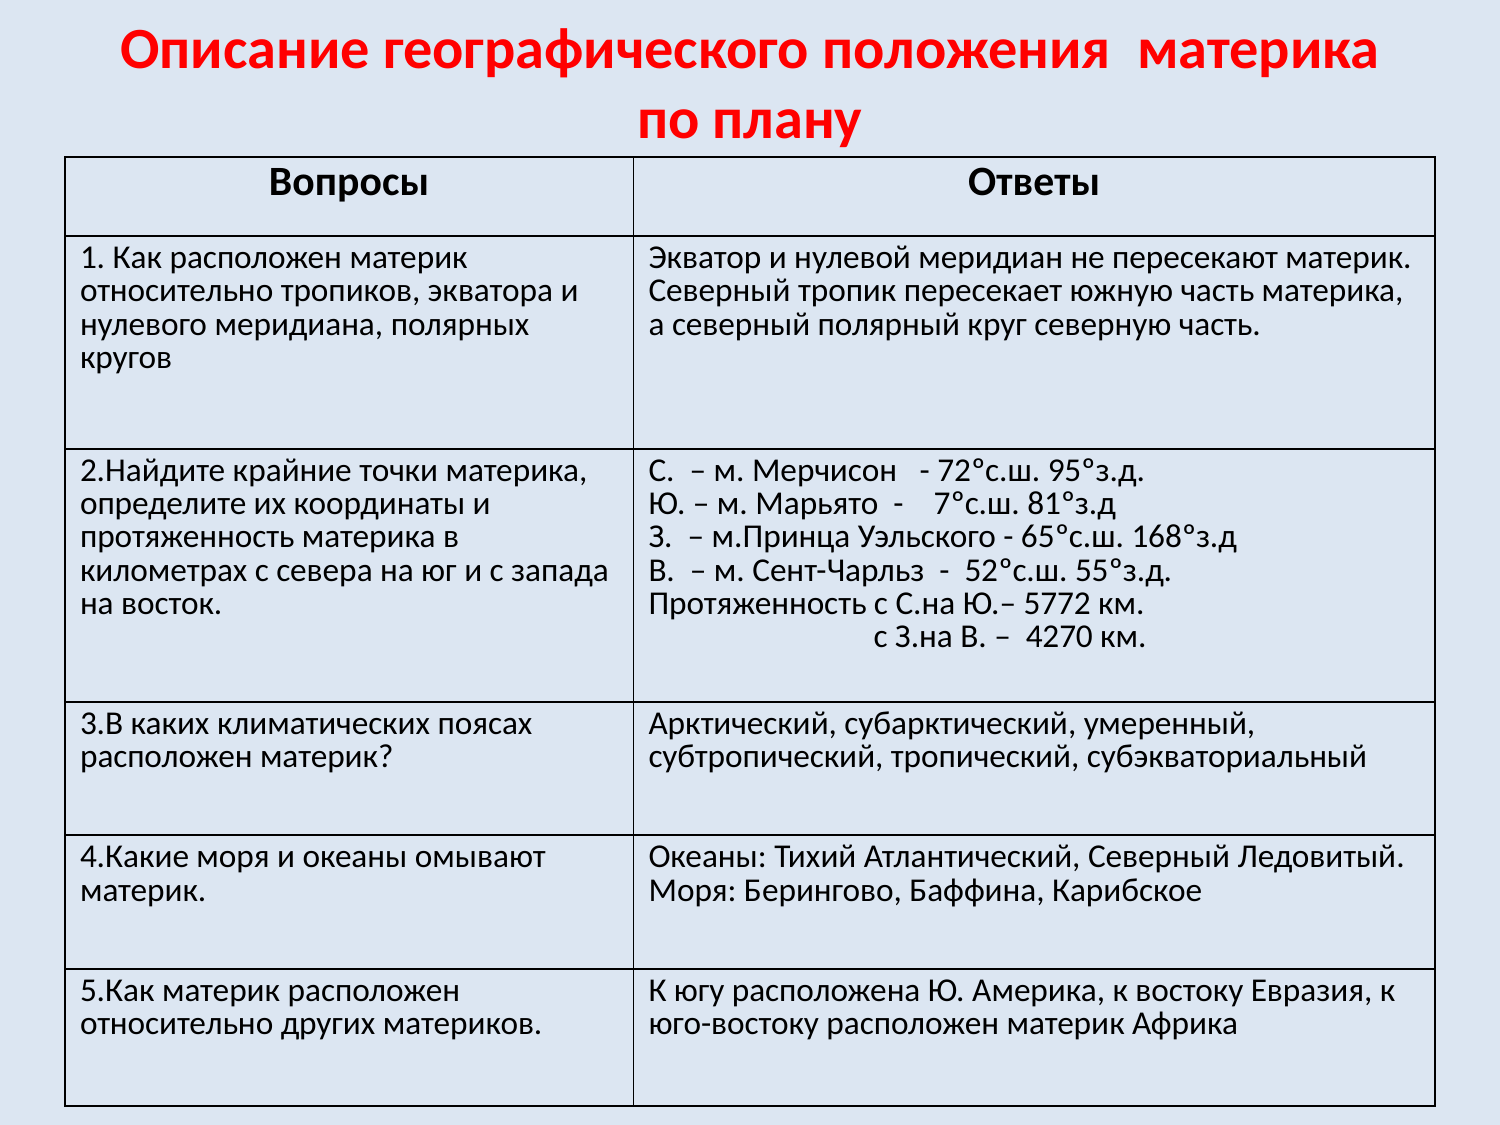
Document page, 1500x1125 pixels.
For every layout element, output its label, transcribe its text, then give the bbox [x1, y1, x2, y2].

table_header Ответы [634, 158, 1434, 235]
title Описание географического положения материка по плану [75, 0, 1425, 156]
table_cell Арктический, субарктический, умеренный, субтропический, тропический, субэкваториальный [634, 703, 1434, 834]
table_cell Океаны: Тихий Атлантический, Северный Ледовитый. Моря: Берингово, Баффина, Карибское [634, 836, 1434, 968]
table_cell Экватор и нулевой меридиан не пересекают материк. Северный тропик пересекает южную часть материка, а северный полярный круг северную часть. [634, 237, 1434, 448]
table_cell 2.Найдите крайние точки материка, определите их координаты и протяженность материка в километрах с севера на юг и с запада на восток. [66, 450, 633, 701]
table_cell 1. Как расположен материк относительно тропиков, экватора и нулевого меридиана, полярных кругов [66, 237, 633, 448]
table_cell 3.В каких климатических поясах расположен материк? [66, 703, 633, 834]
table_cell 5.Как материк расположен относительно других материков. [66, 970, 633, 1105]
table_cell 4.Какие моря и океаны омывают материк. [66, 836, 633, 968]
table_cell К югу расположена Ю. Америка, к востоку Евразия, к юго-востоку расположен материк Африка [634, 970, 1434, 1105]
table_cell С. – м. Мерчисон - 72ºс.ш. 95ºз.д. Ю. – м. Марьято - 7ºс.ш. 81ºз.д З. – м.Принца Уэльского - 65ºс.ш. 168ºз.д В. – м. Сент-Чарльз - 52ºс.ш. 55ºз.д. Протяженность с С.на Ю.– 5772 км. с З.на В. – 4270 км. [634, 450, 1434, 701]
table_header Вопросы [66, 158, 633, 235]
